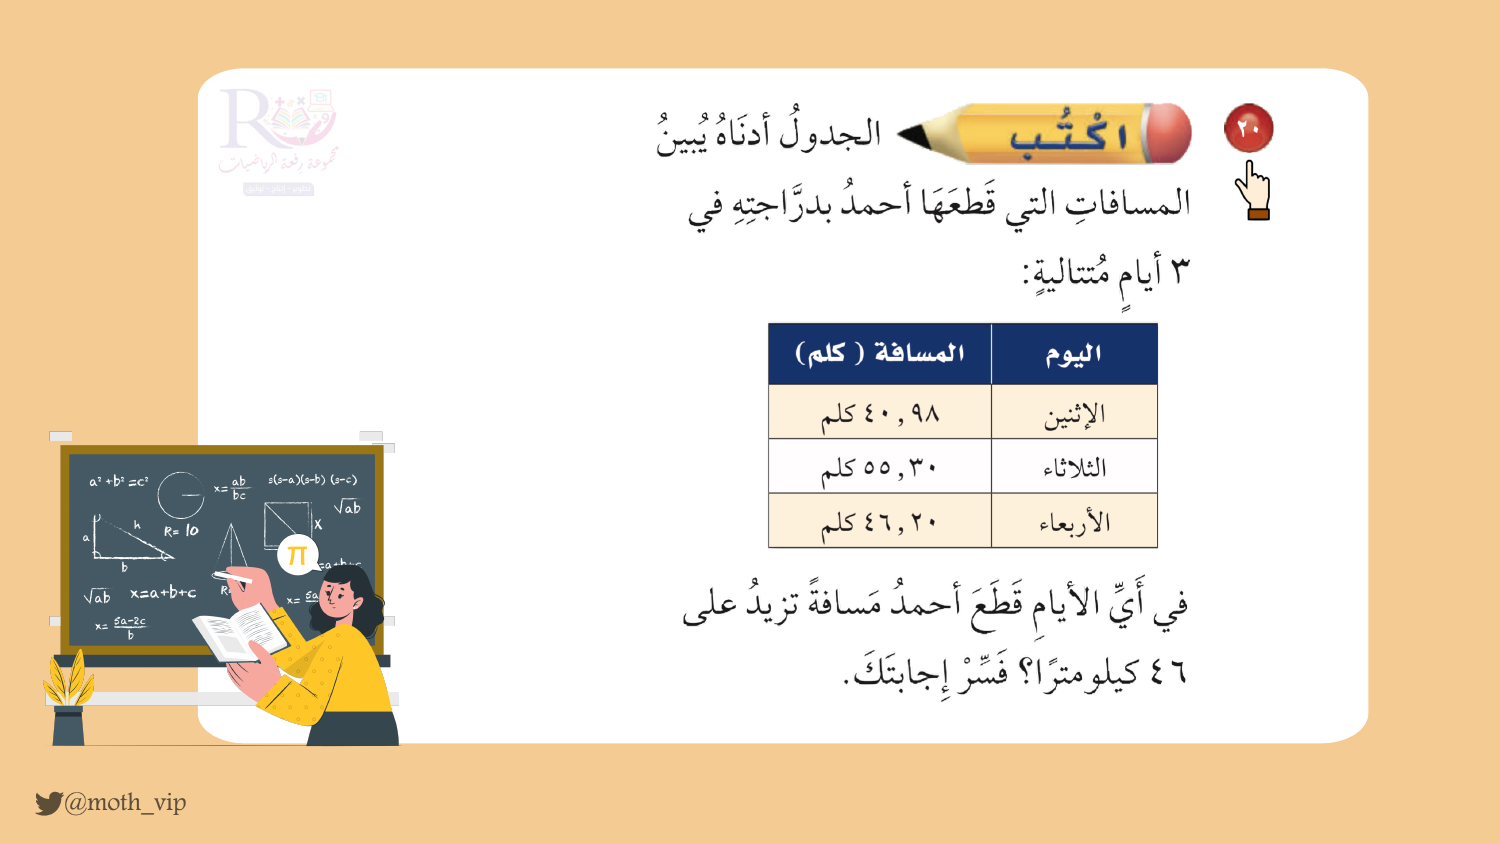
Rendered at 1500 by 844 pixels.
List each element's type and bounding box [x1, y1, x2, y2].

picture [638, 82, 1304, 704]
picture [10, 429, 434, 780]
